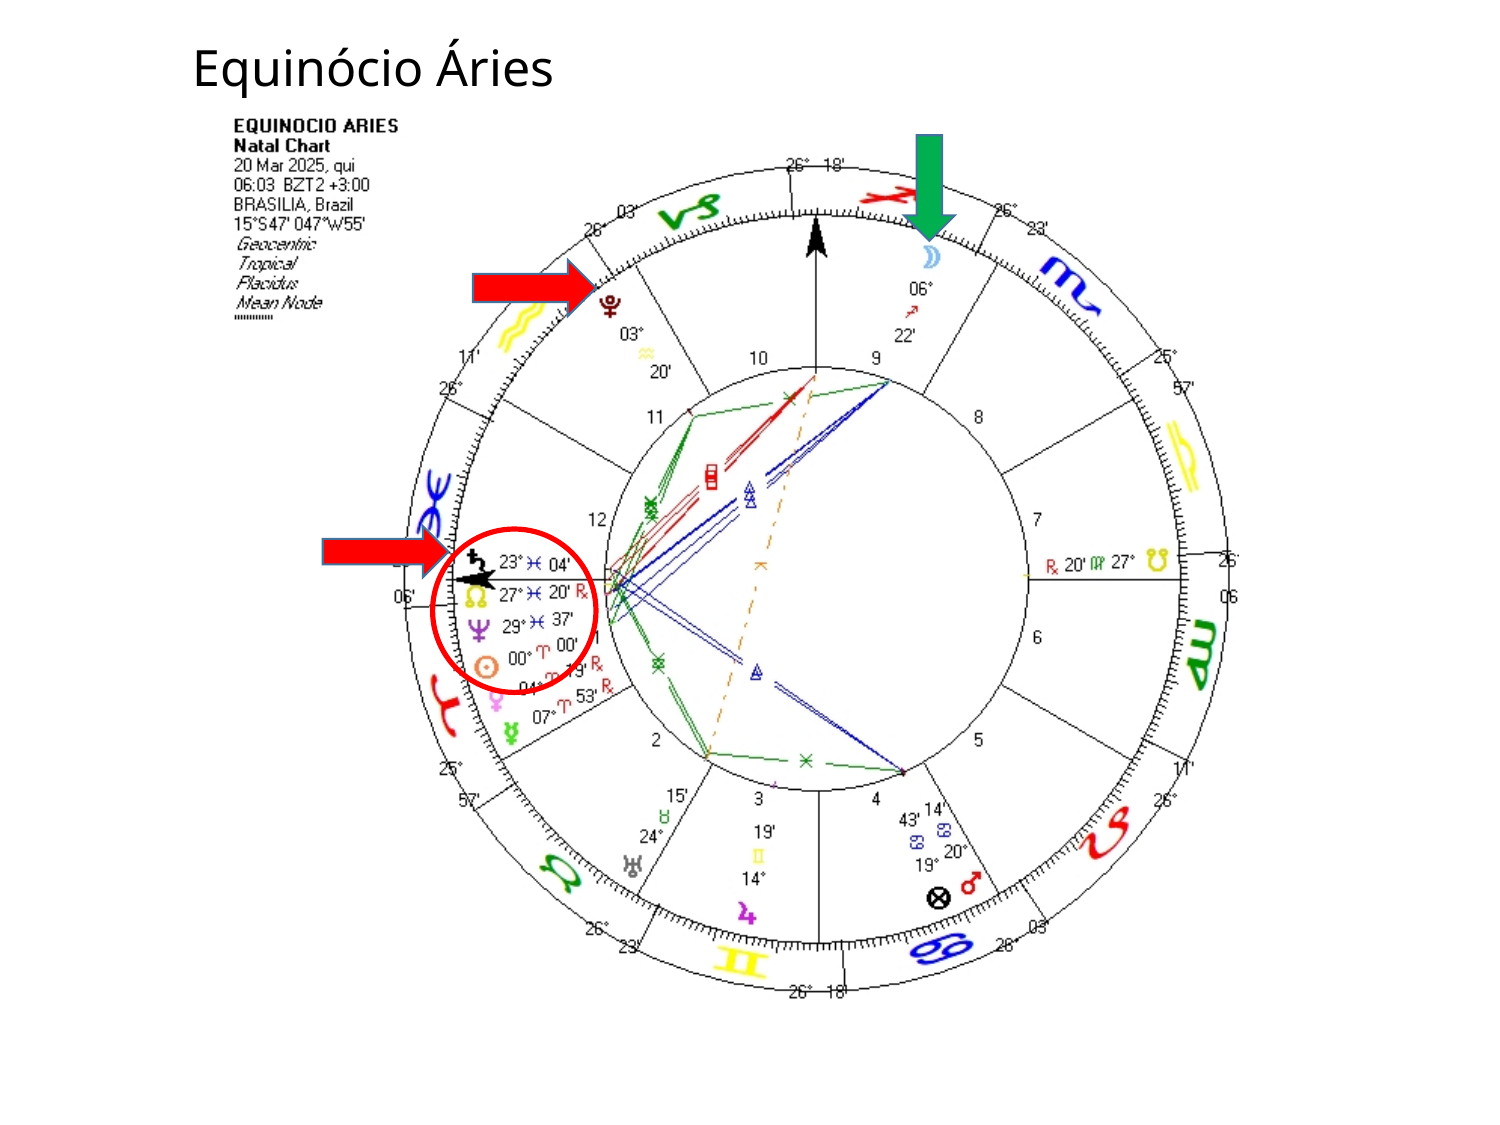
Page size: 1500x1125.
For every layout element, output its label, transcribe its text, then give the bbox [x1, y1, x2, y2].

picture [222, 107, 1239, 1053]
text_box Equinócio Áries [61, 29, 1369, 104]
